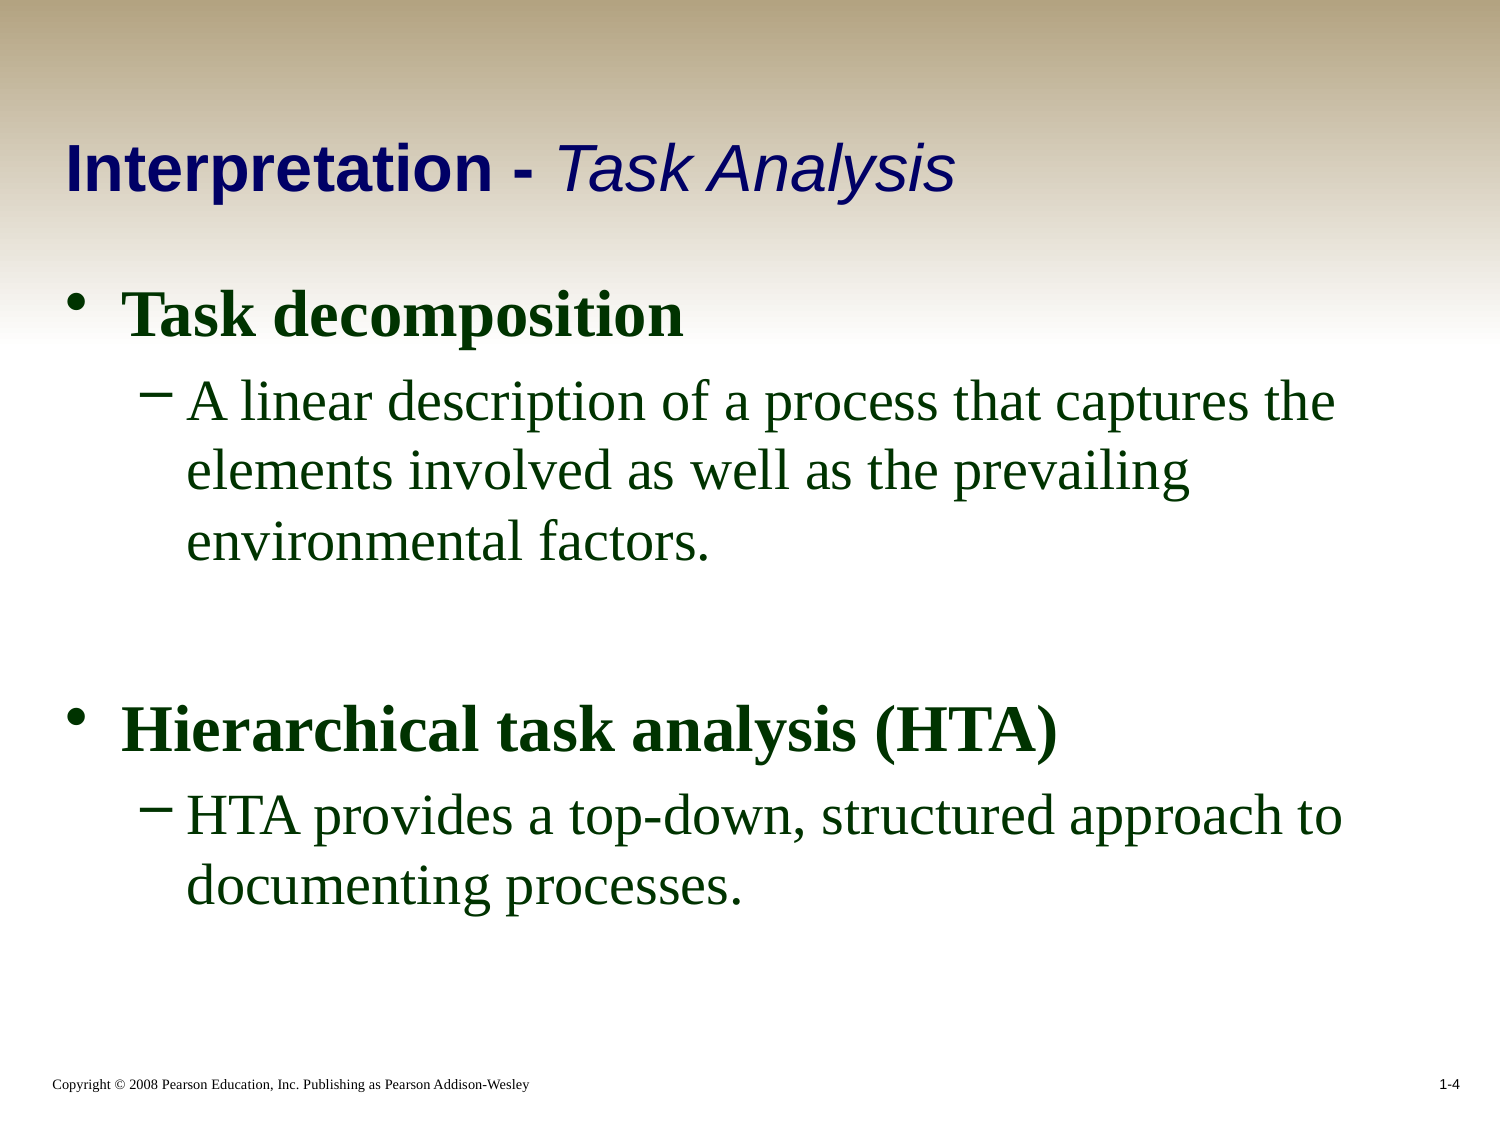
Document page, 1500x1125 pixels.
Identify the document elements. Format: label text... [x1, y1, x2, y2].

title Interpretation - Task Analysis [49, 49, 1463, 213]
slide_number 1-4 [1162, 1024, 1476, 1101]
list Task decomposition A linear description of a process that captures the elements involved as well as the prevailing environmental factors. Hierarchical task analysis (HTA) HTA provides a top-down, structured approach to documenting processes. [49, 262, 1411, 1013]
